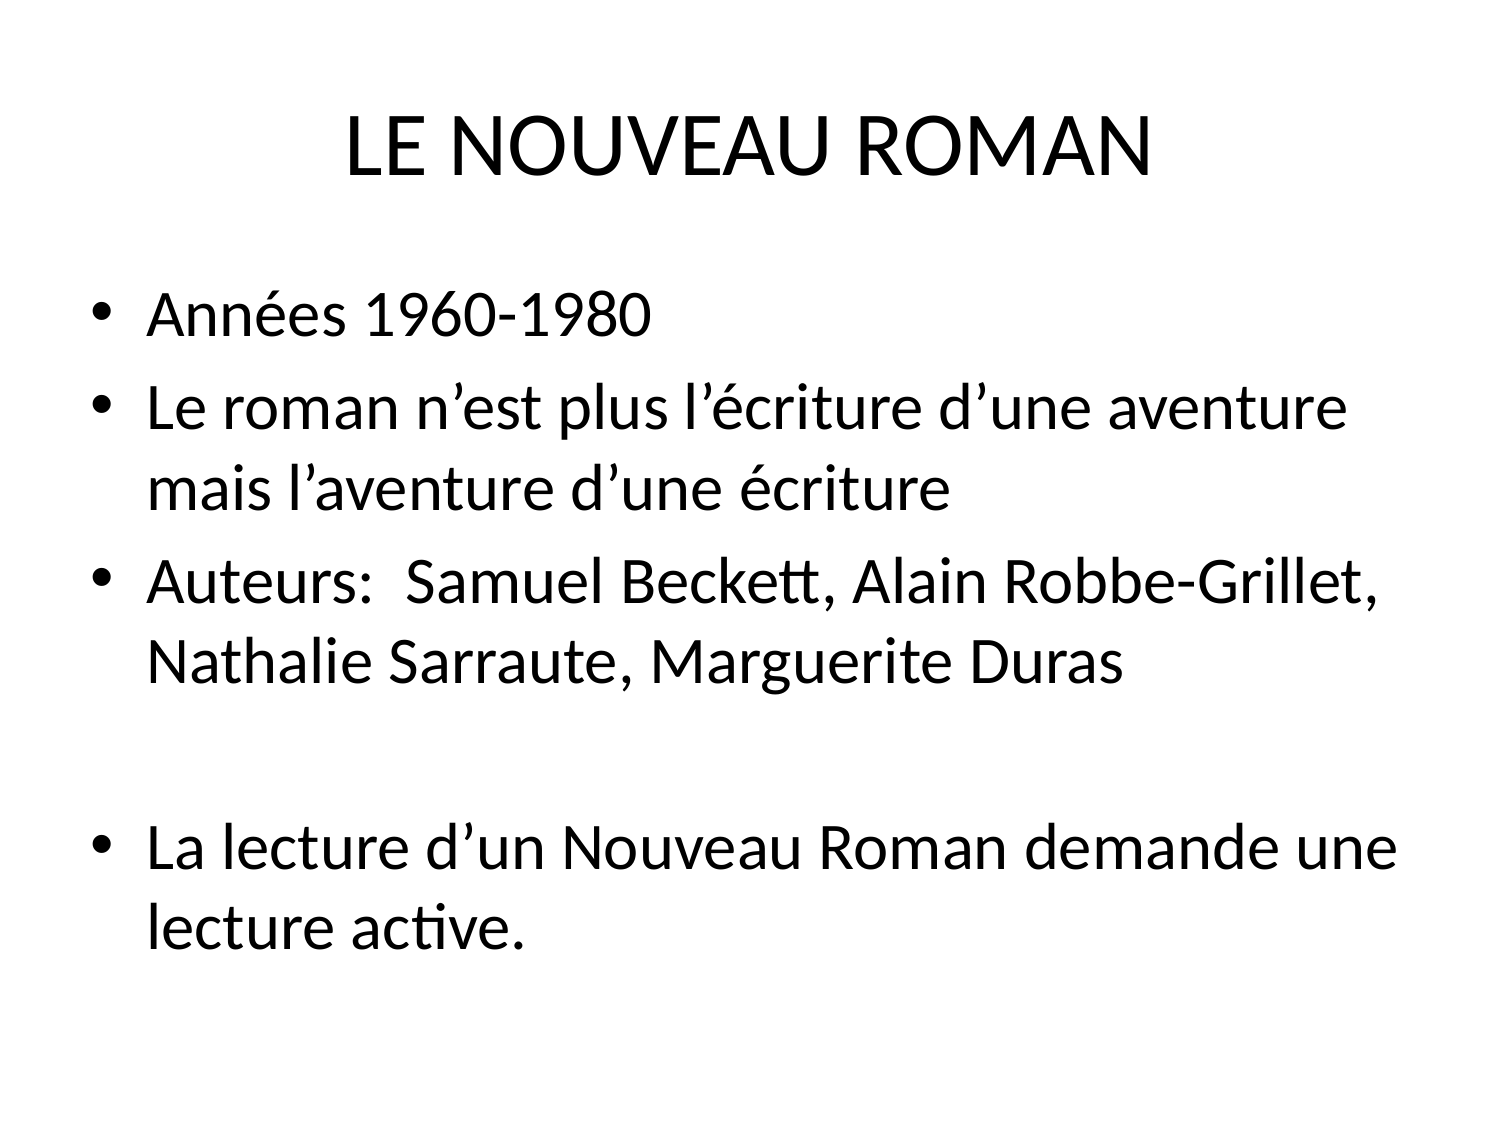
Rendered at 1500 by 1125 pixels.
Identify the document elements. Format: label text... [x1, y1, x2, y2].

list Années 1960-1980 Le roman n’est plus l’écriture d’une aventure mais l’aventure d’une écriture Auteurs: Samuel Beckett, Alain Robbe-Grillet, Nathalie Sarraute, Marguerite Duras La lecture d’un Nouveau Roman demande une lecture active. [75, 262, 1425, 1005]
title LE NOUVEAU ROMAN [75, 45, 1425, 233]
